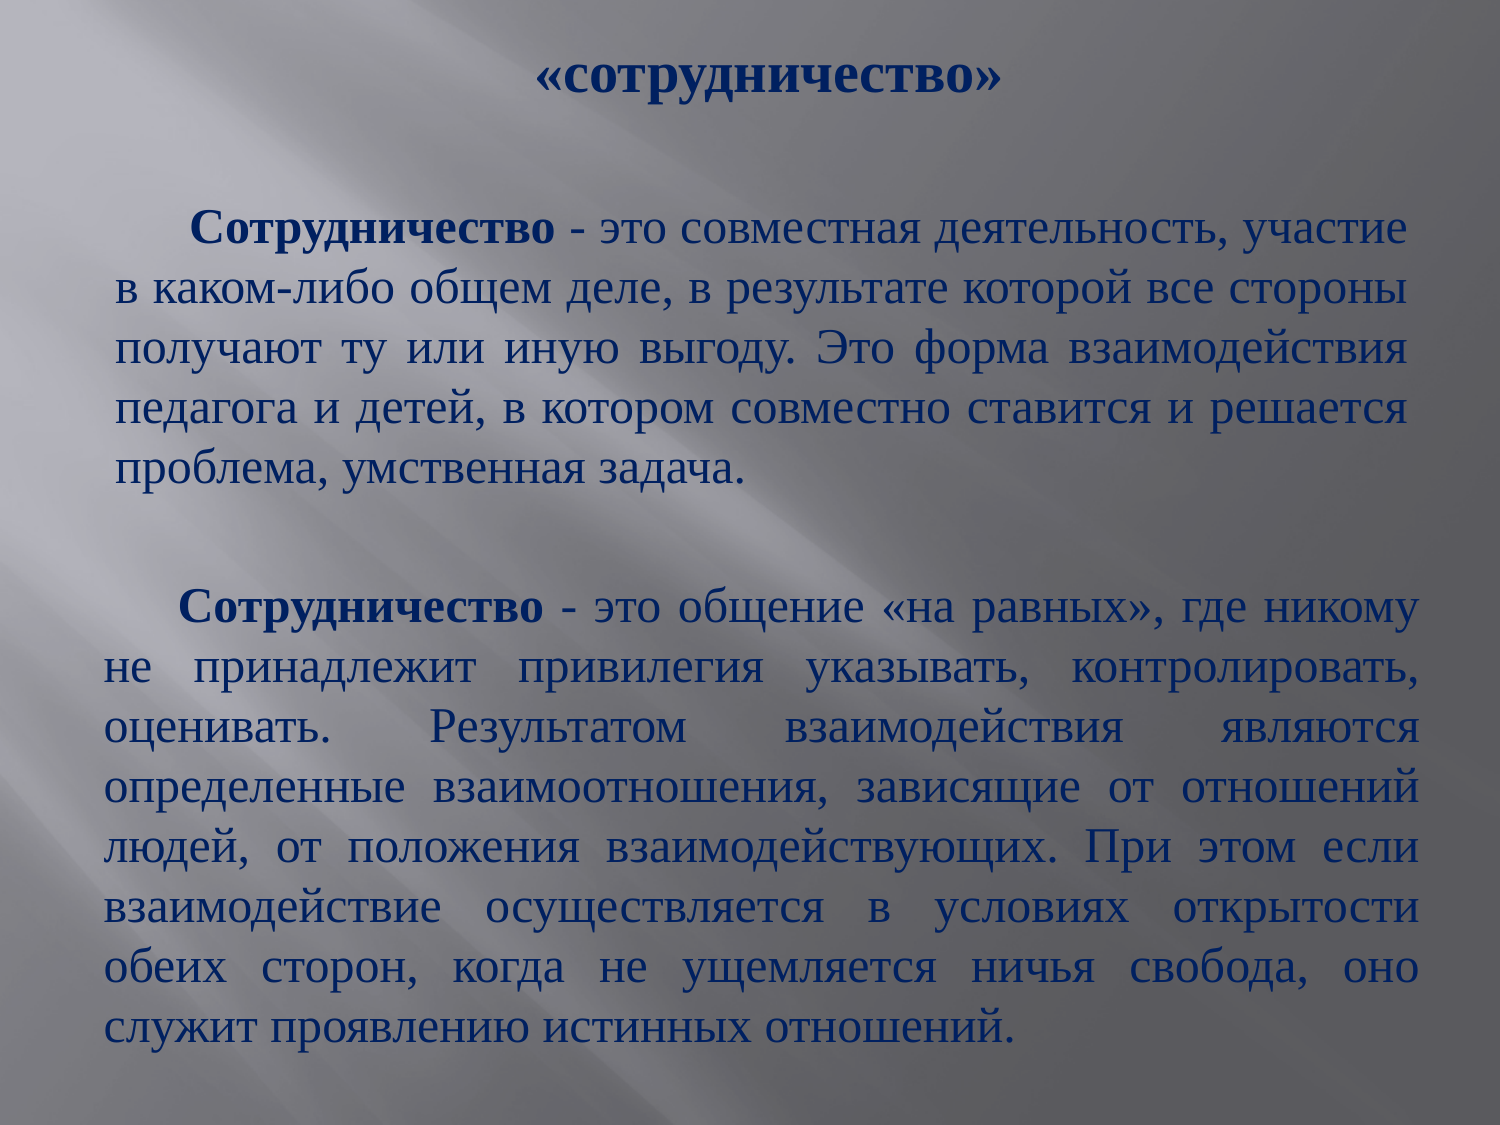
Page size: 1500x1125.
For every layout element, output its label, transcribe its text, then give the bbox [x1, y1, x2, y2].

text_box Сотрудничество - это общение «на равных», где никому не принадлежит привилегия указывать, контролировать, оценивать. Результатом взаимодействия являются определенные взаимоотношения, зависящие от отношений людей, от положения взаимодействующих. При этом если взаимодействие осуществляется в условиях открытости обеих сторон, когда не ущемляется ничья свобода, оно служит проявлению истинных отношений. [88, 564, 1436, 1060]
text_box Сотрудничество - это совместная деятельность, участие в каком-либо общем деле, в результате которой все стороны получают ту или иную выгоду. Это форма взаимодействия педагога и детей, в котором совместно ставится и решается проблема, умственная задача. [100, 186, 1424, 501]
text_box «сотрудничество» [76, 26, 1388, 112]
